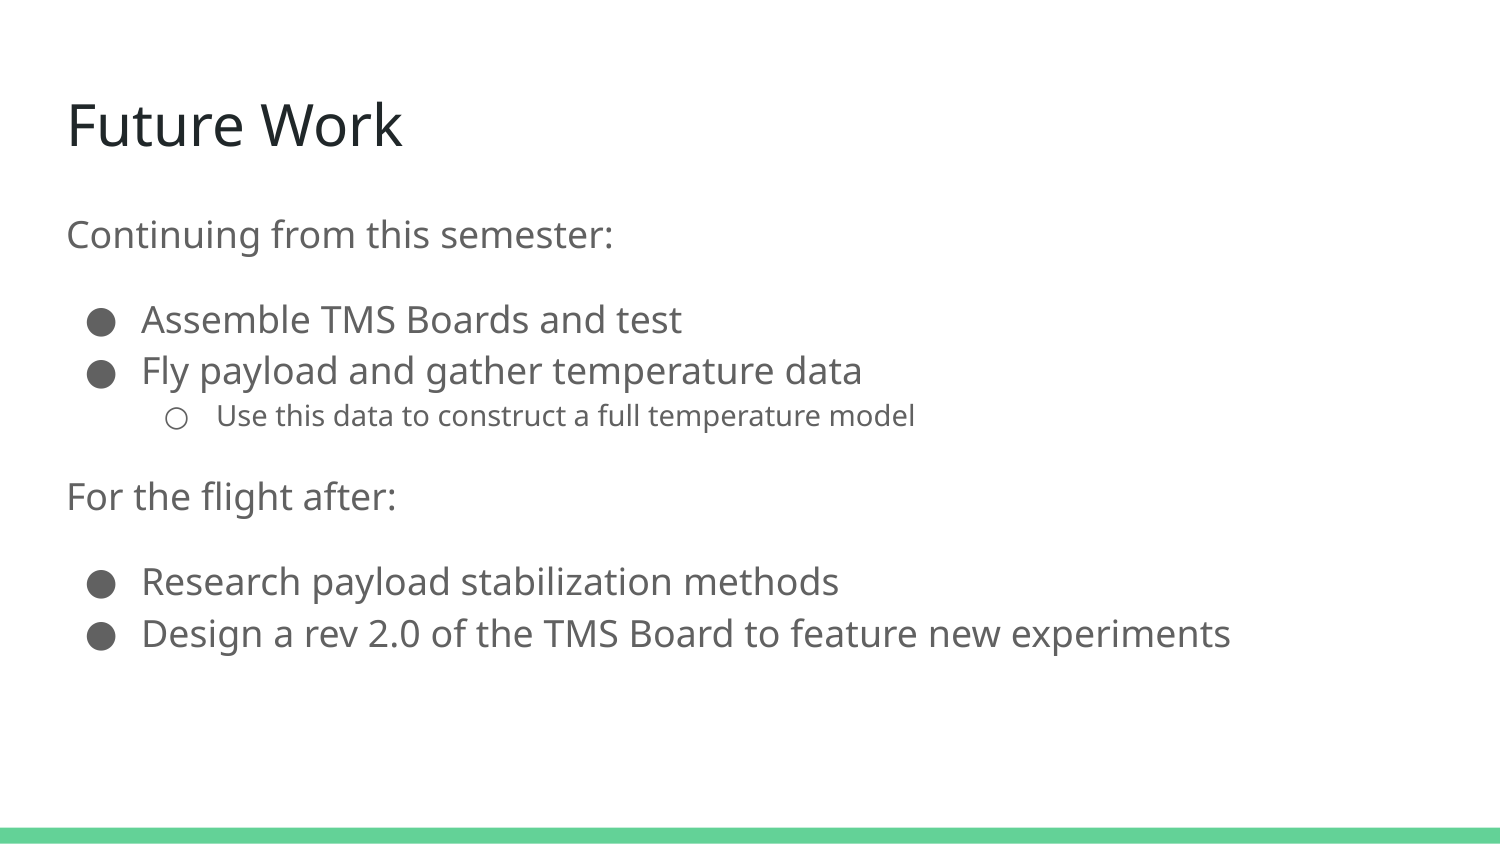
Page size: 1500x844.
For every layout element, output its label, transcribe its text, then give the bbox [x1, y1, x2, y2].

title Future Work [51, 72, 1449, 167]
list Continuing from this semester: Assemble TMS Boards and test Fly payload and gather temperature data Use this data to construct a full temperature model For the flight after: Research payload stabilization methods Design a rev 2.0 of the TMS Board to feature new experiments [51, 189, 1449, 750]
